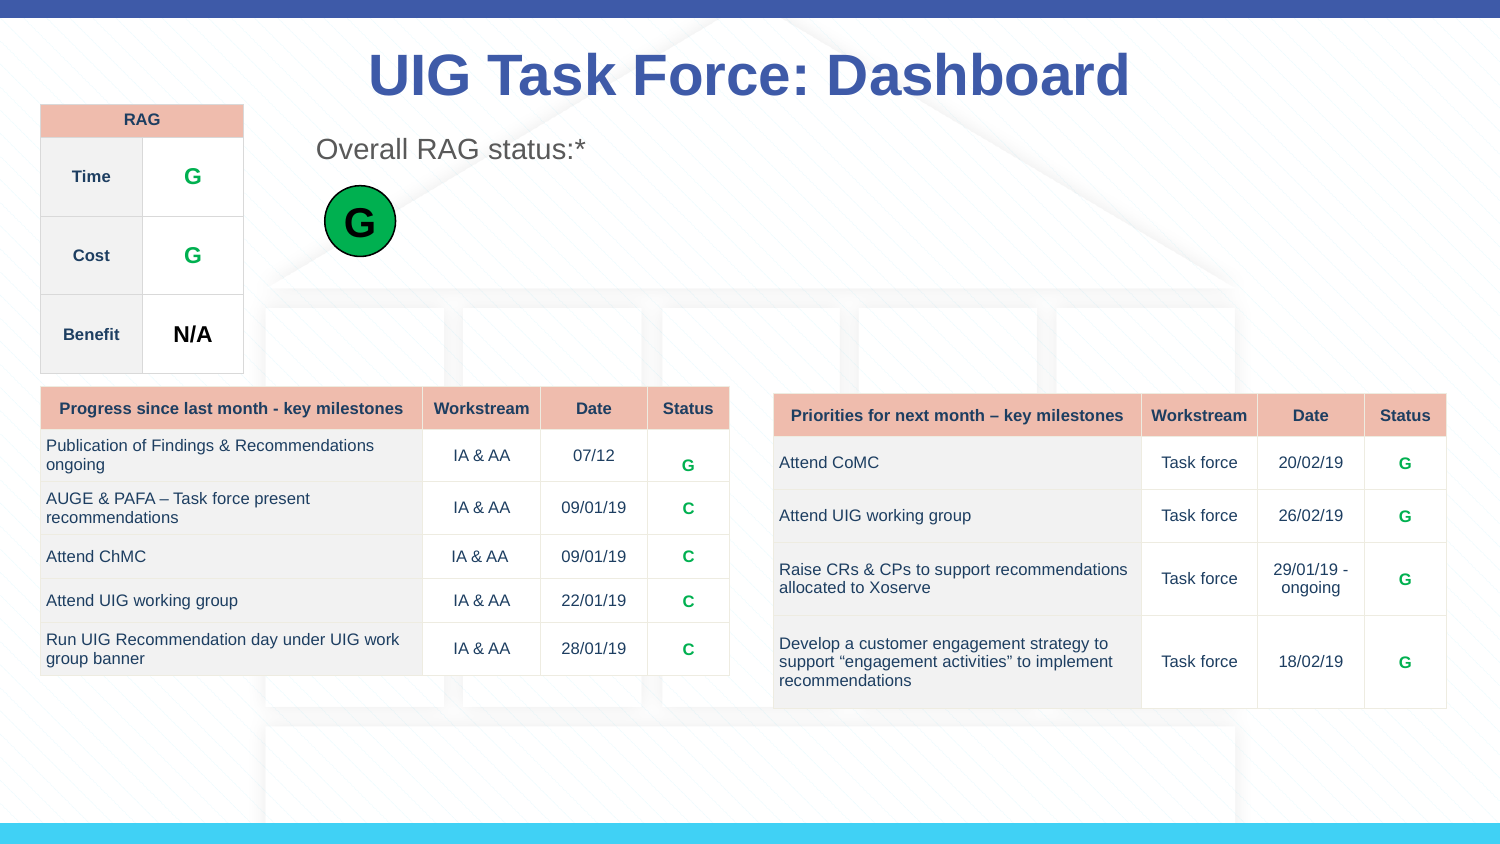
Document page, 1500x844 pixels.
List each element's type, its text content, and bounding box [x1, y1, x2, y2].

table_cell C [648, 482, 729, 534]
table_header Workstream [1142, 394, 1257, 436]
table_cell Publication of Findings & Recommendations ongoing [41, 430, 422, 481]
table_cell G [1365, 490, 1446, 542]
table_cell G [1365, 437, 1446, 489]
title UIG Task Force: Dashboard [75, 20, 1425, 125]
table_header RAG [41, 105, 243, 137]
table_cell Benefit [41, 295, 142, 373]
table_cell 09/01/19 [541, 535, 647, 578]
table_cell 07/12 [541, 430, 647, 481]
text_box G [324, 185, 396, 257]
table_header Workstream [423, 387, 540, 429]
table_cell Time [41, 138, 142, 216]
table_cell 22/01/19 [541, 579, 647, 622]
table_cell Raise CRs & CPs to support recommendations allocated to Xoserve [774, 543, 1141, 615]
table_header Status [1365, 394, 1446, 436]
table_cell Attend UIG working group [41, 579, 422, 622]
table_cell Cost [41, 217, 142, 294]
table_header Status [648, 387, 729, 429]
table_cell G [143, 138, 243, 216]
table_cell N/A [143, 295, 243, 373]
table_cell G [1365, 543, 1446, 615]
table_cell 28/01/19 [541, 623, 647, 675]
table_cell Attend UIG working group [774, 490, 1141, 542]
picture [0, 0, 1500, 844]
table_cell Attend CoMC [774, 437, 1141, 489]
table_cell IA & AA [423, 430, 540, 481]
table_cell 18/02/19 [1258, 616, 1364, 708]
table_cell Attend ChMC [41, 535, 422, 578]
table_cell Task force [1142, 437, 1257, 489]
table_cell C [648, 623, 729, 675]
table_cell AUGE & PAFA – Task force present recommendations [41, 482, 422, 534]
table_cell C [648, 535, 729, 578]
table_header Progress since last month - key milestones [41, 387, 422, 429]
table_cell IA & AA [423, 579, 540, 622]
table_cell C [648, 579, 729, 622]
table_cell Develop a customer engagement strategy to support “engagement activities” to implement recommendations [774, 616, 1141, 708]
table_cell Task force [1142, 616, 1257, 708]
table_cell 20/02/19 [1258, 437, 1364, 489]
table_cell 29/01/19 - ongoing [1258, 543, 1364, 615]
table_header Date [541, 387, 647, 429]
table_cell IA & AA [423, 623, 540, 675]
table_cell Task force [1142, 543, 1257, 615]
table_cell 26/02/19 [1258, 490, 1364, 542]
table_cell G [1365, 616, 1446, 708]
table_cell IA & AA [423, 535, 540, 578]
table_cell G [648, 430, 729, 481]
table_cell 09/01/19 [541, 482, 647, 534]
table_cell Run UIG Recommendation day under UIG work group banner [41, 623, 422, 675]
table_cell Task force [1142, 490, 1257, 542]
text_box Overall RAG status:* [301, 123, 680, 174]
table_cell IA & AA [423, 482, 540, 534]
table_header Date [1258, 394, 1364, 436]
table_header Priorities for next month – key milestones [774, 394, 1141, 436]
table_cell G [143, 217, 243, 294]
